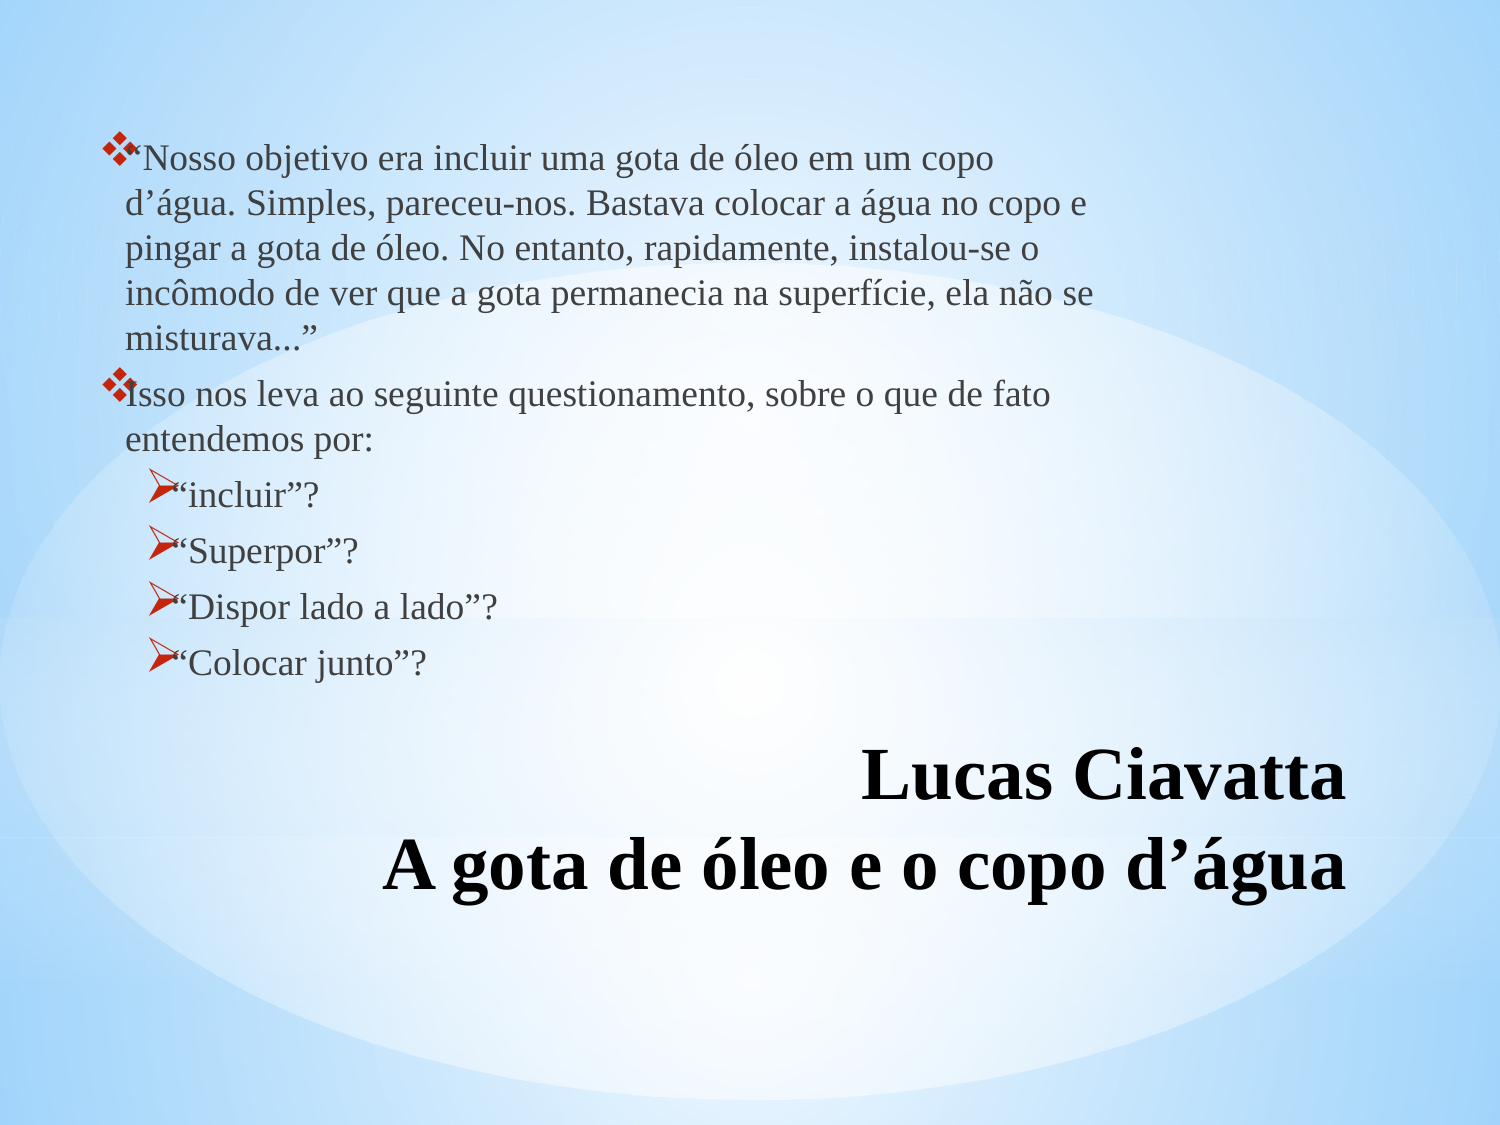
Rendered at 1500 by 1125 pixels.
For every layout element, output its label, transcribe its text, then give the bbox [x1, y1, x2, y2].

title Lucas Ciavatta A gota de óleo e o copo d’água [294, 717, 1363, 905]
list “Nosso objetivo era incluir uma gota de óleo em um copo d’água. Simples, pareceu-nos. Bastava colocar a água no copo e pingar a gota de óleo. No entanto, rapidamente, instalou-se o incômodo de ver que a gota permanecia na superfície, ela não se misturava...” Isso nos leva ao seguinte questionamento, sobre o que de fato entendemos por: “incluir”? “Superpor”? “Dispor lado a lado”? “Colocar junto”? [76, 125, 1127, 696]
